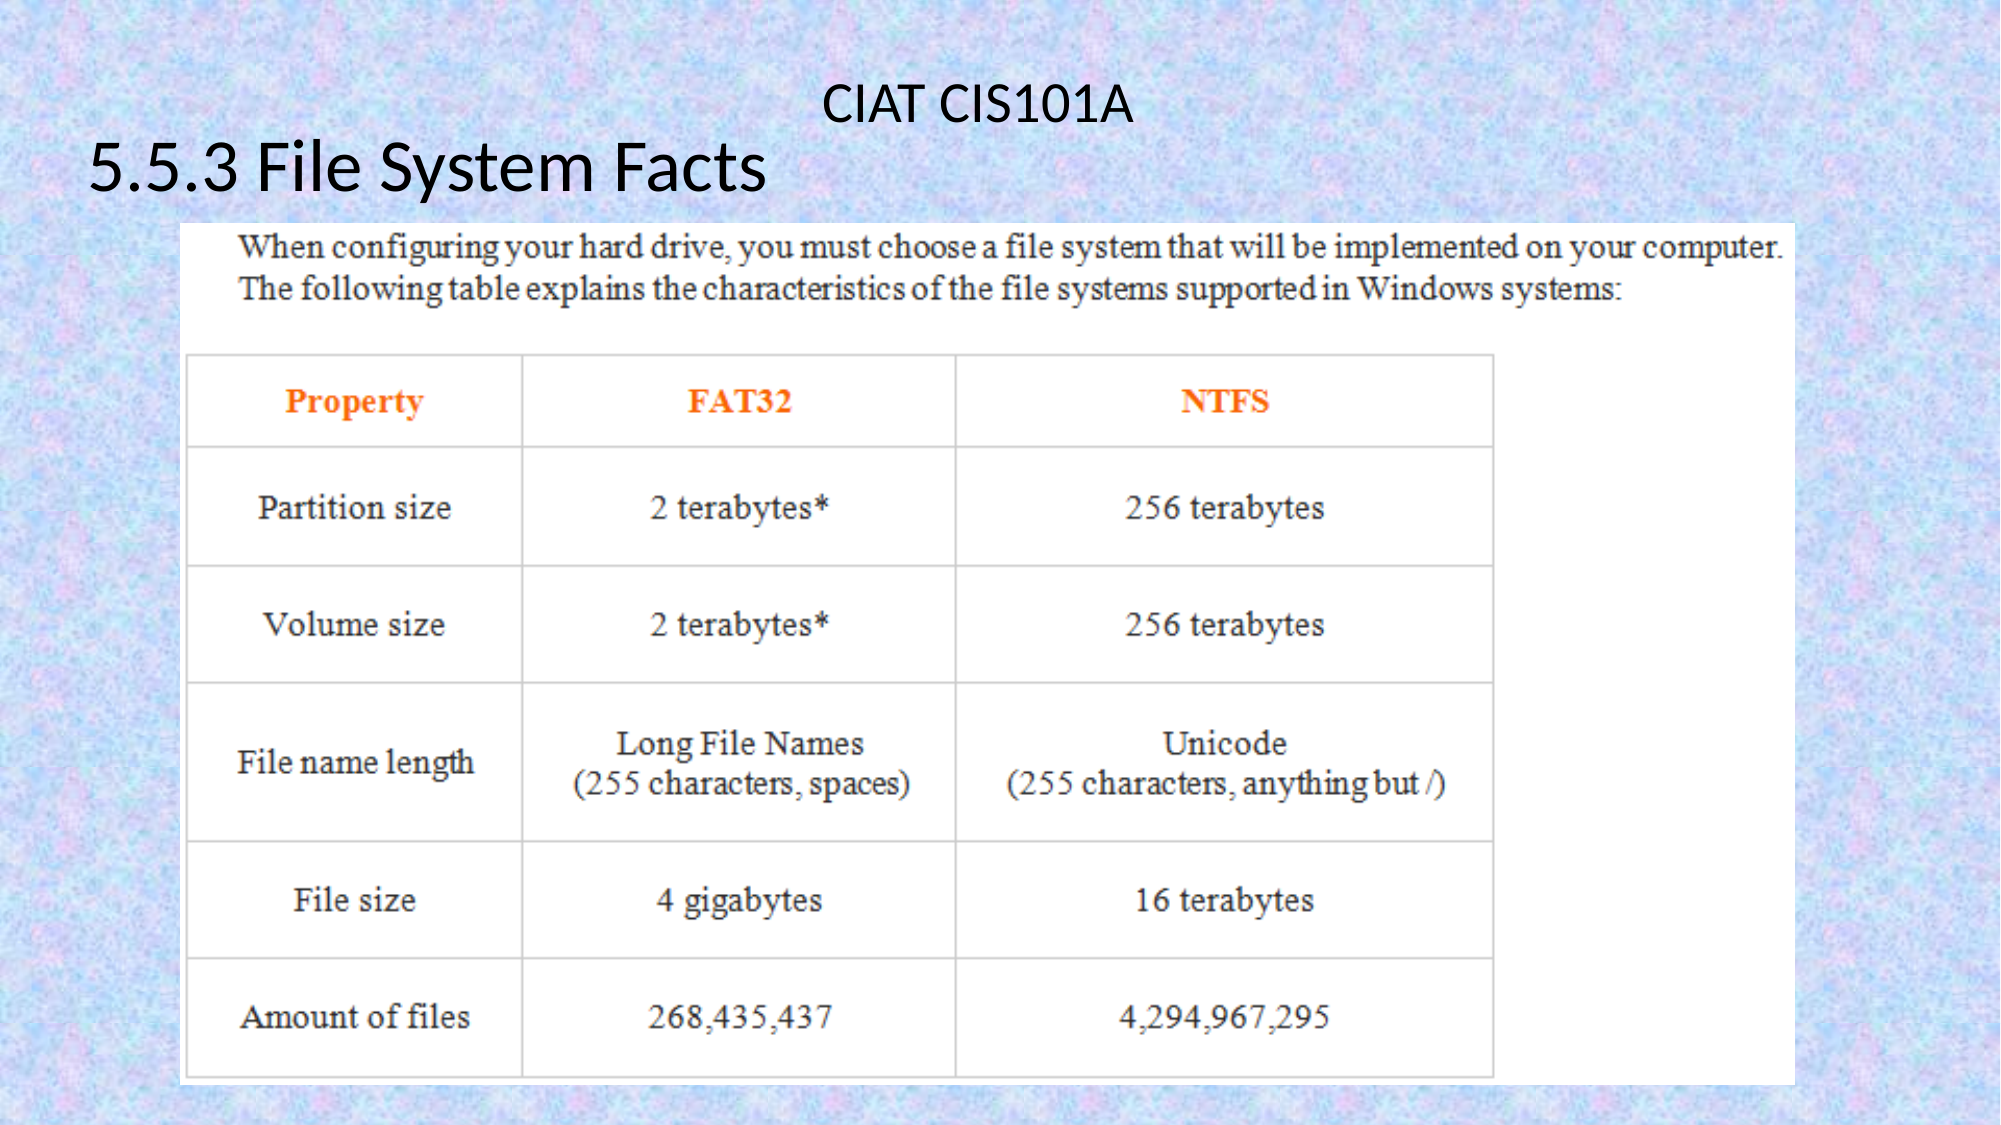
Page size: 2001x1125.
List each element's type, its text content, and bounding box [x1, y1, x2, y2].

text_box CIAT CIS101A [787, 56, 1170, 109]
text_box 5.5.3 File System Facts [72, 109, 1905, 214]
picture [0, 0, 2001, 1125]
